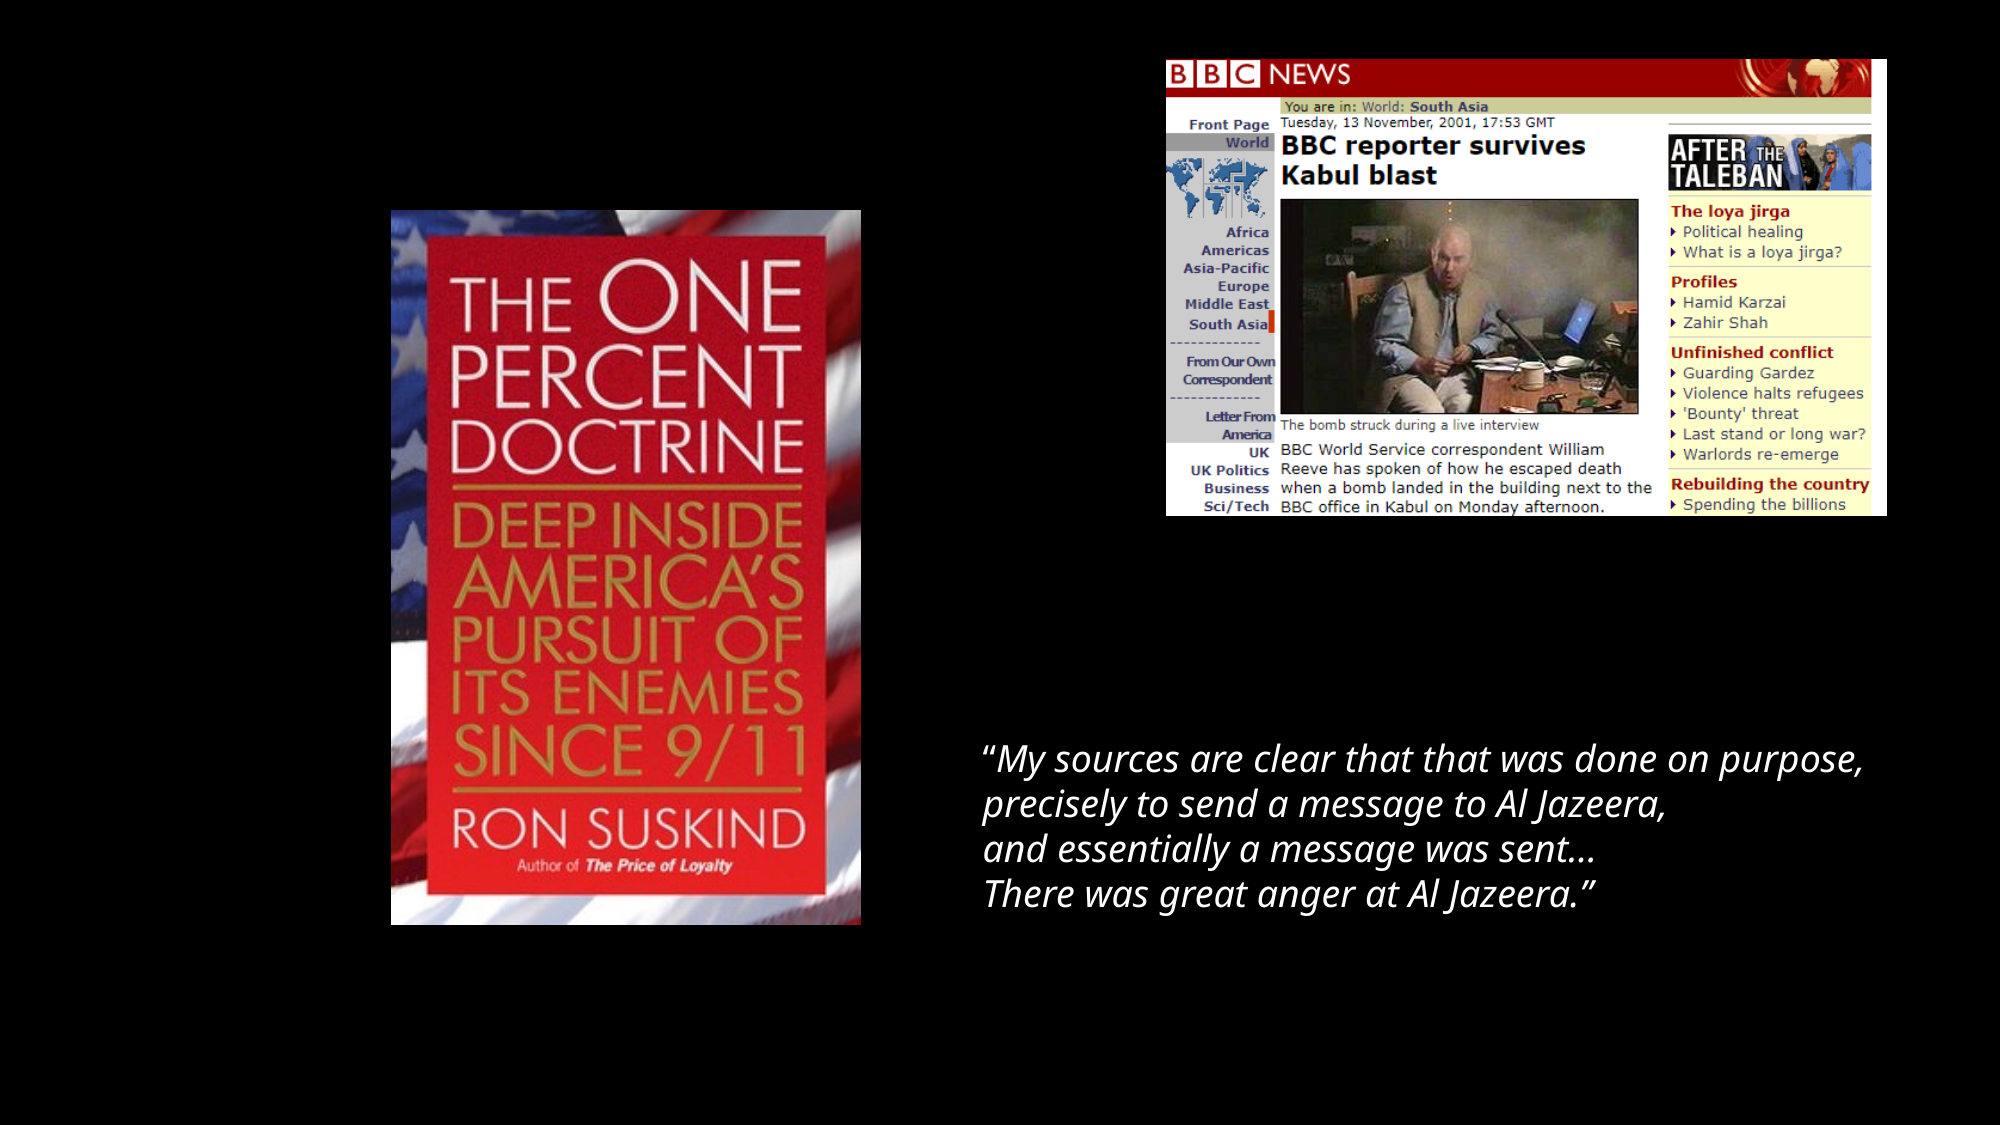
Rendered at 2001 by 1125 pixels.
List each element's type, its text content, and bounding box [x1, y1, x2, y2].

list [1166, 59, 1887, 516]
text_box “My sources are clear that that was done on purpose, precisely to send a message to Al Jazeera, and essentially a message was sent… There was great anger at Al Jazeera.” [967, 727, 1892, 923]
picture [391, 210, 861, 925]
